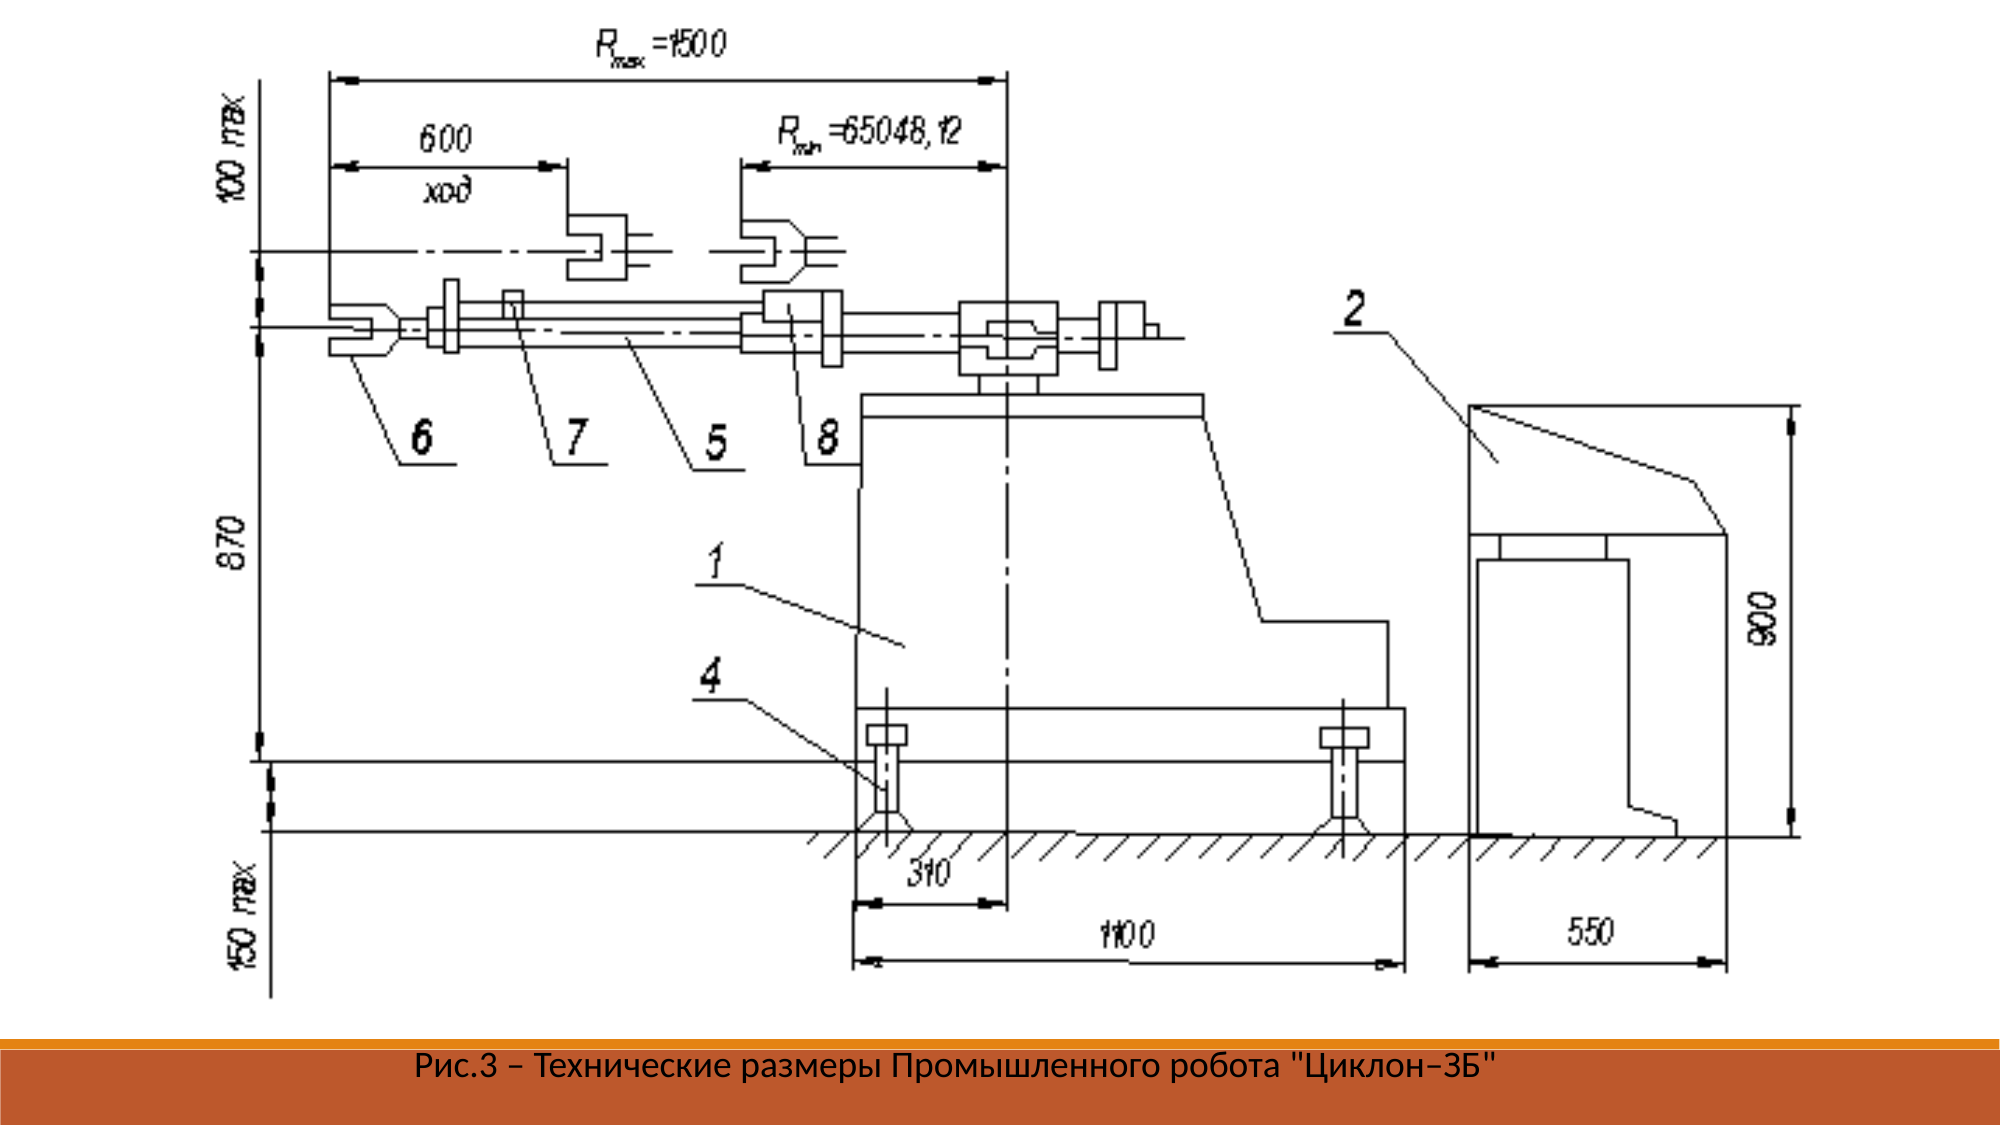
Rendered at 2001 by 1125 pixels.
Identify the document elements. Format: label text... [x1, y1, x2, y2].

picture [149, 0, 1884, 1034]
text_box Рис.3 – Технические размеры Промышленного робота "Циклон–ЗБ" [399, 1041, 1522, 1093]
